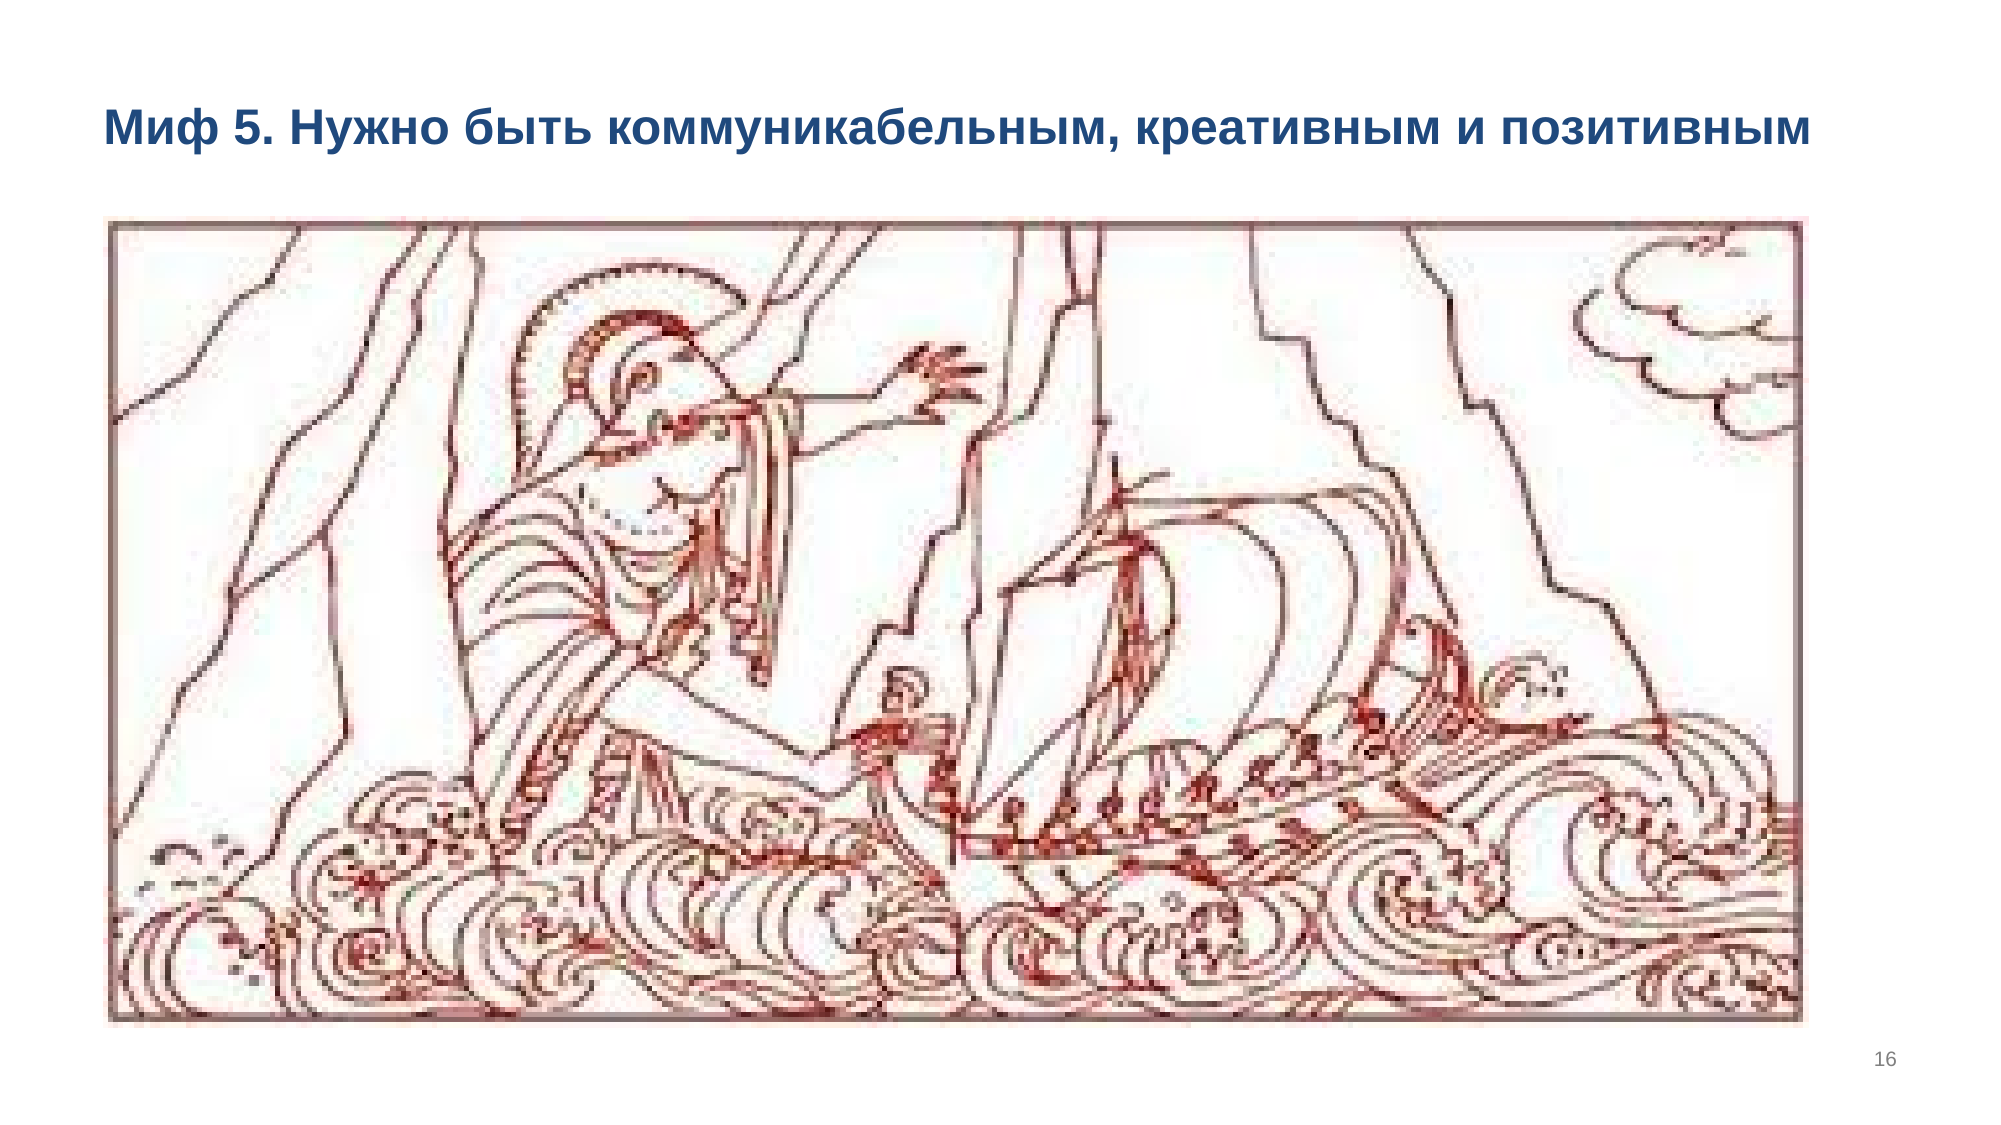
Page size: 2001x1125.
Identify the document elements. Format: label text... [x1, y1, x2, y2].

picture [102, 216, 1809, 1028]
title Миф 5. Нужно быть коммуникабельным, креативным и позитивным [103, 101, 1897, 198]
